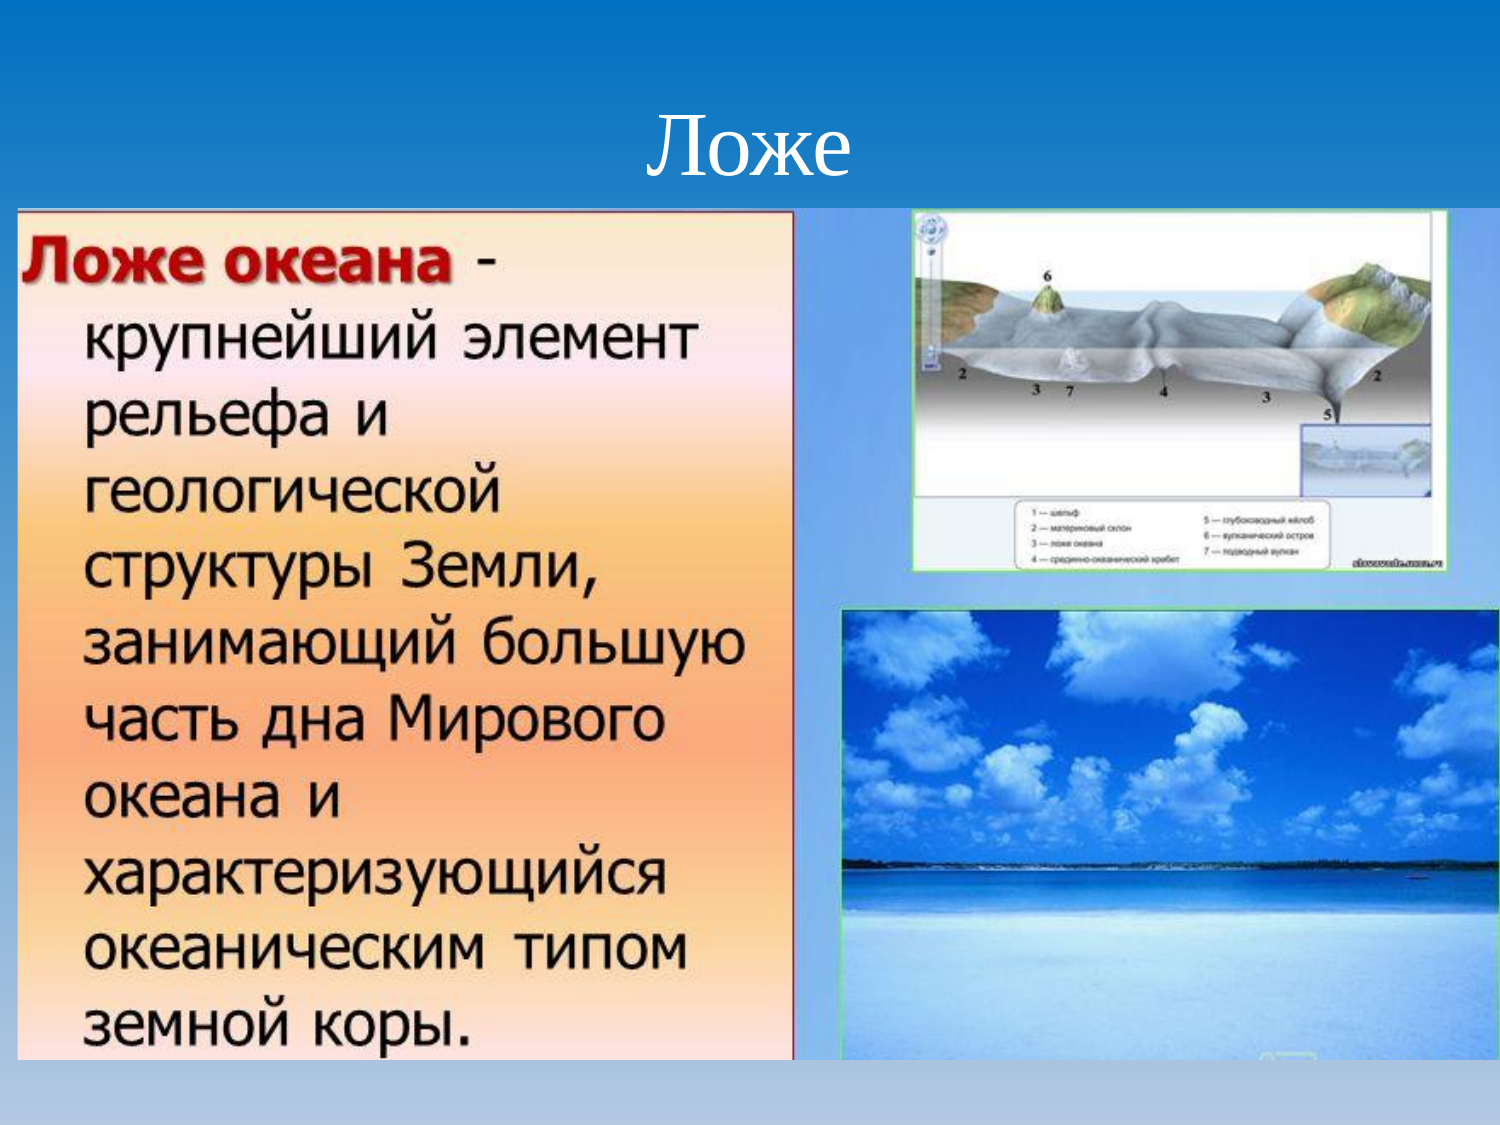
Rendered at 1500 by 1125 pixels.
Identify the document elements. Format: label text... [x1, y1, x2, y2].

title Ложе [75, 45, 1425, 206]
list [17, 207, 1500, 1060]
